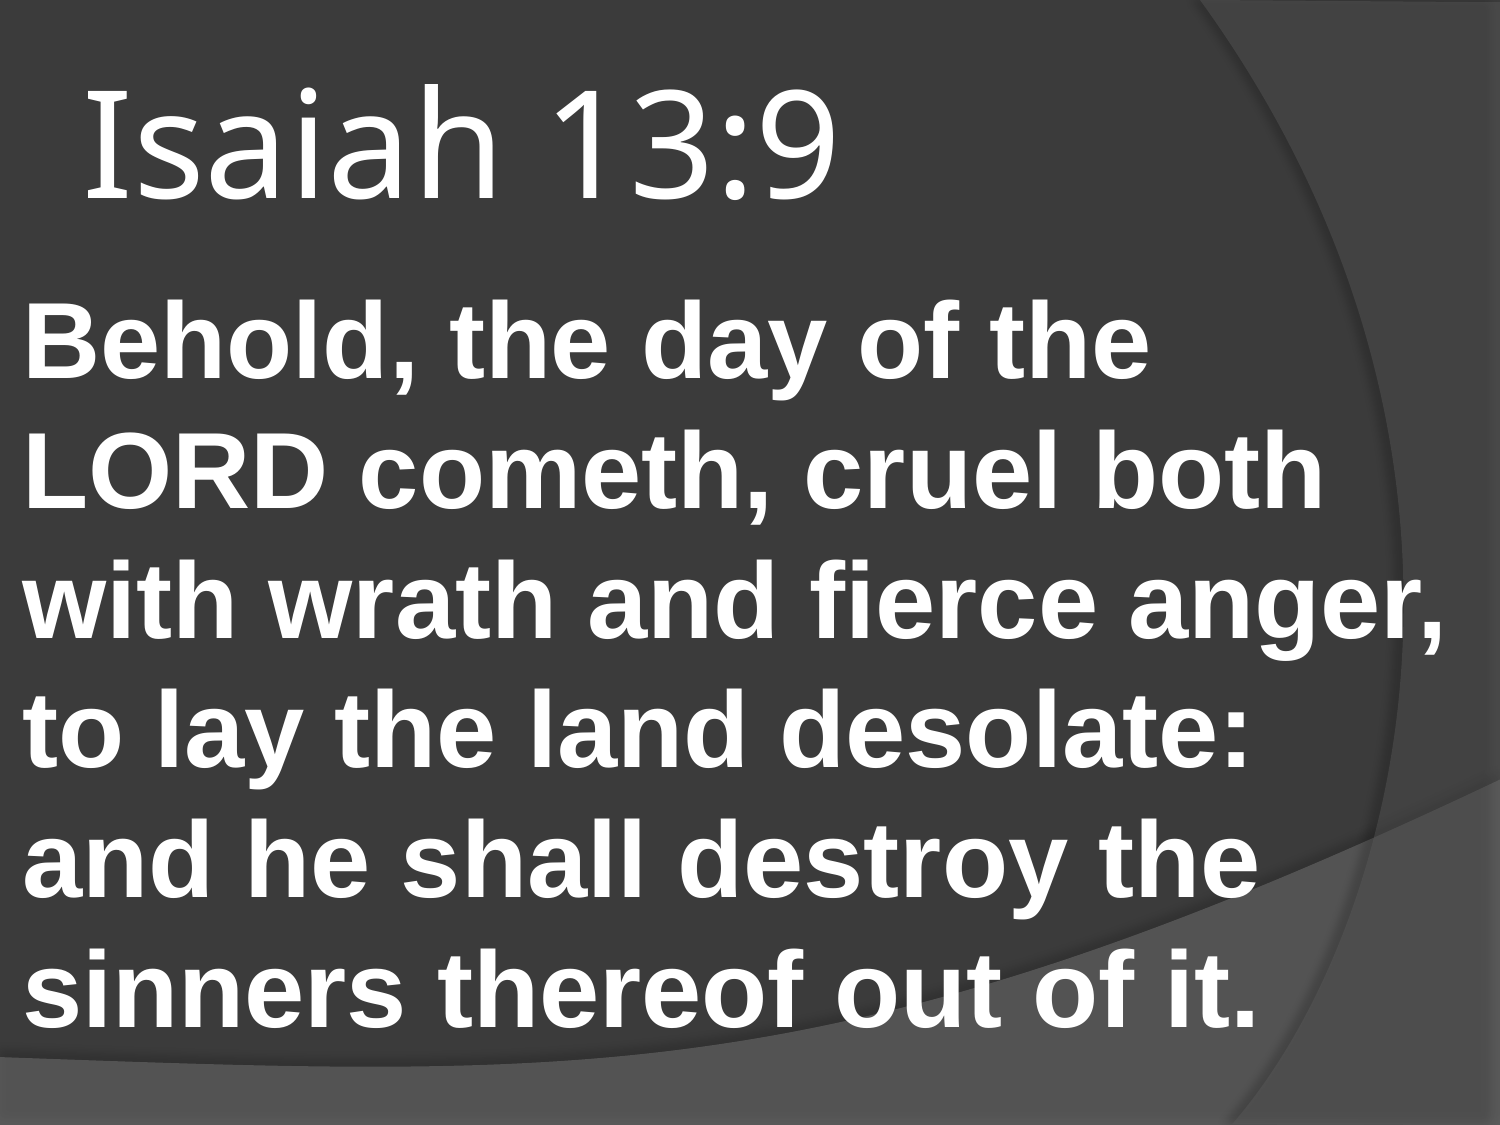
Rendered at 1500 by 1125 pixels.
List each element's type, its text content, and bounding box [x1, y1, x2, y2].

title Isaiah 13:9 [75, 45, 1300, 233]
list Behold, the day of the LORD cometh, cruel both with wrath and fierce anger, to lay the land desolate: and he shall destroy the sinners thereof out of it. [1, 262, 1488, 1125]
